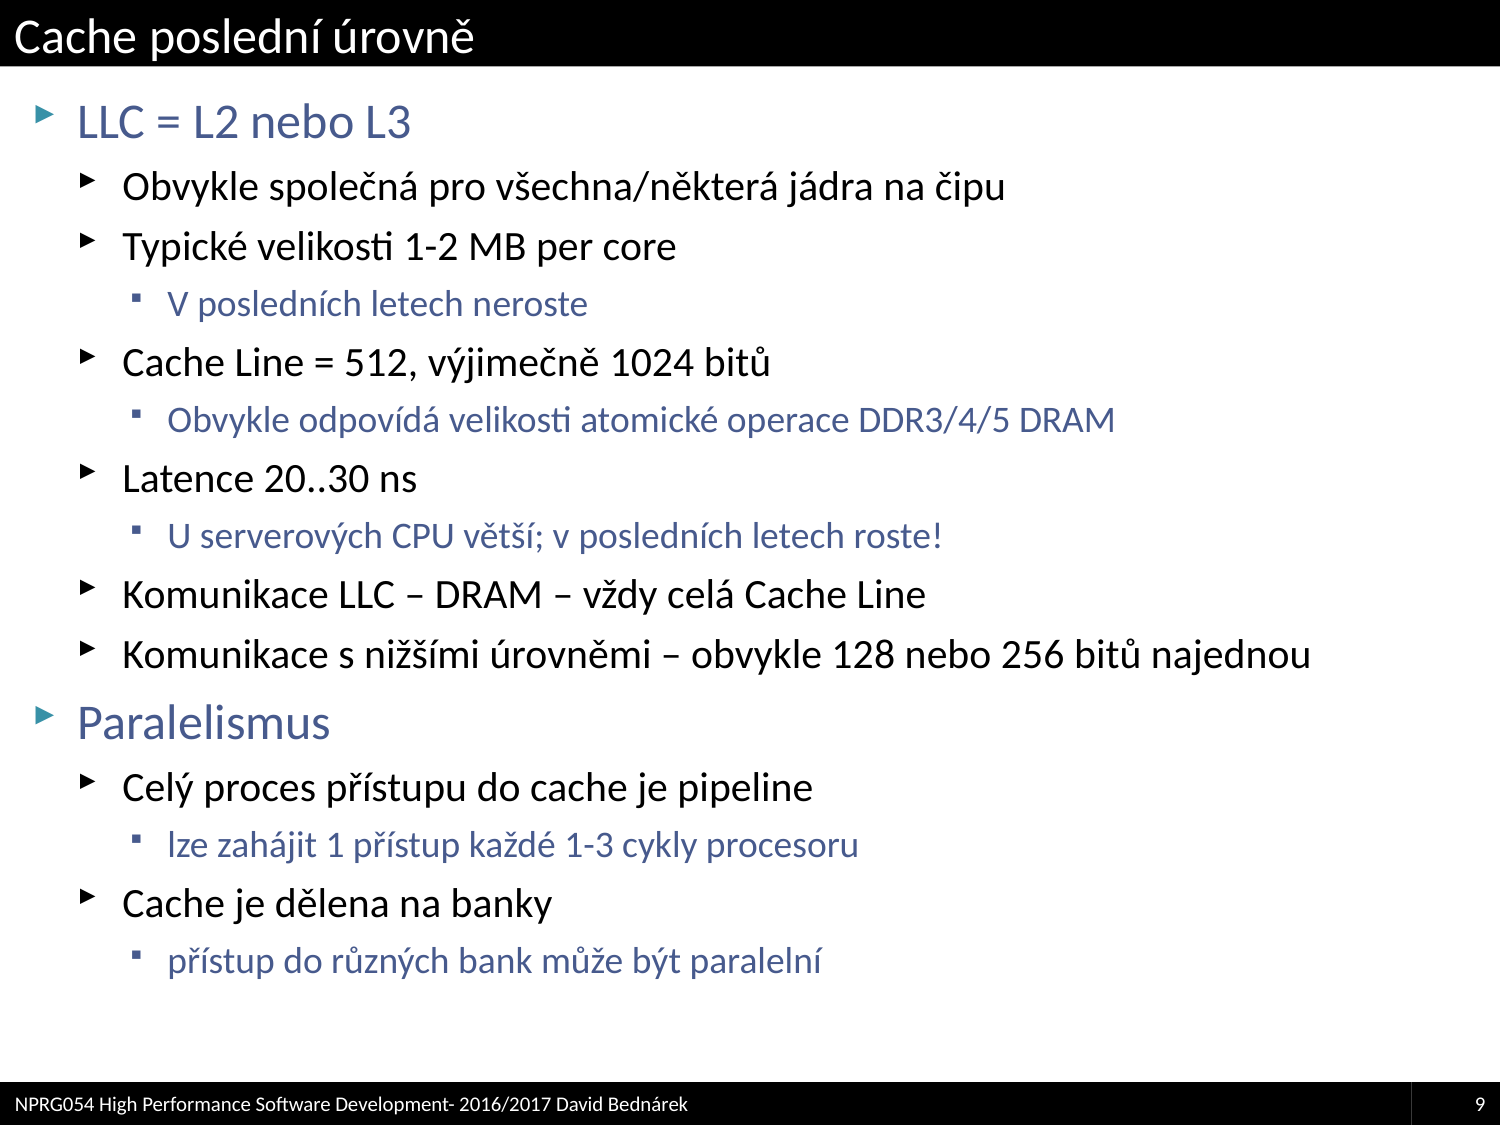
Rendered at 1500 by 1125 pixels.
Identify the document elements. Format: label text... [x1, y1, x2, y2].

title Cache poslední úrovně [0, 0, 1500, 67]
footer NPRG054 High Performance Software Development- 2016/2017 David Bednárek [0, 1082, 1412, 1125]
list LLC = L2 nebo L3 Obvykle společná pro všechna/některá jádra na čipu Typické velikosti 1-2 MB per core V posledních letech neroste Cache Line = 512, výjimečně 1024 bitů Obvykle odpovídá velikosti atomické operace DDR3/4/5 DRAM Latence 20..30 ns U serverových CPU větší; v posledních letech roste! Komunikace LLC – DRAM – vždy celá Cache Line Komunikace s nižšími úrovněmi – obvykle 128 nebo 256 bitů najednou Paralelismus Celý proces přístupu do cache je pipeline lze zahájit 1 přístup každé 1-3 cykly procesoru Cache je dělena na banky přístup do různých bank může být paralelní [17, 90, 1483, 1059]
slide_number 9 [1412, 1082, 1500, 1125]
